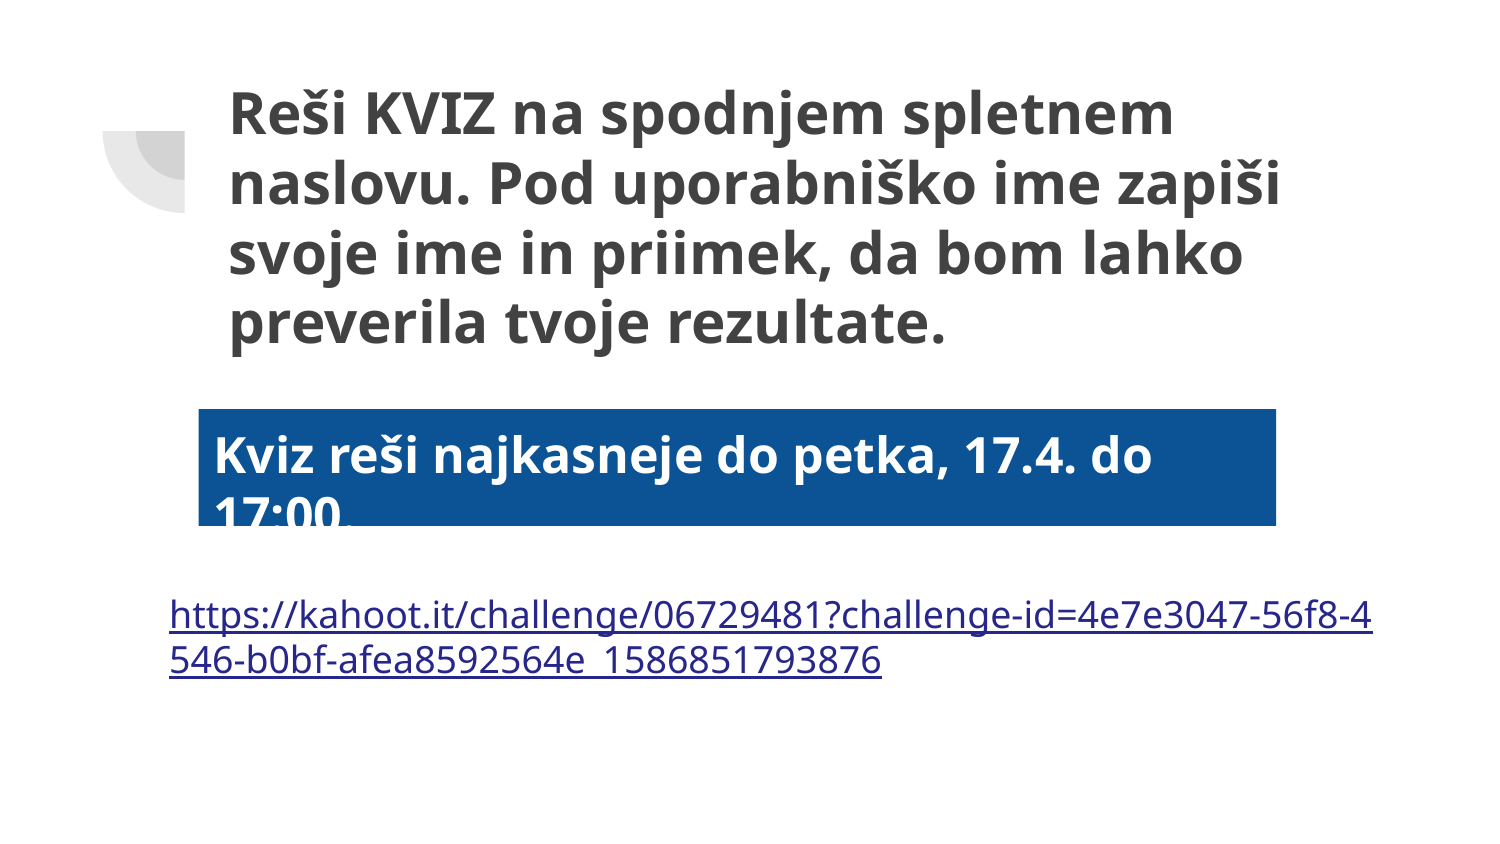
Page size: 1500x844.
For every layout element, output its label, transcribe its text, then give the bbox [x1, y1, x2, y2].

text_box Kviz reši najkasneje do petka, 17.4. do 17:00. [198, 409, 1277, 526]
list https://kahoot.it/challenge/06729481?challenge-id=4e7e3047-56f8-4546-b0bf-afea8592564e_1586851793876 [154, 567, 1396, 744]
title Reši KVIZ na spodnjem spletnem naslovu. Pod uporabniško ime zapiši svoje ime in priimek, da bom lahko preverila tvoje rezultate. [213, 60, 1368, 367]
